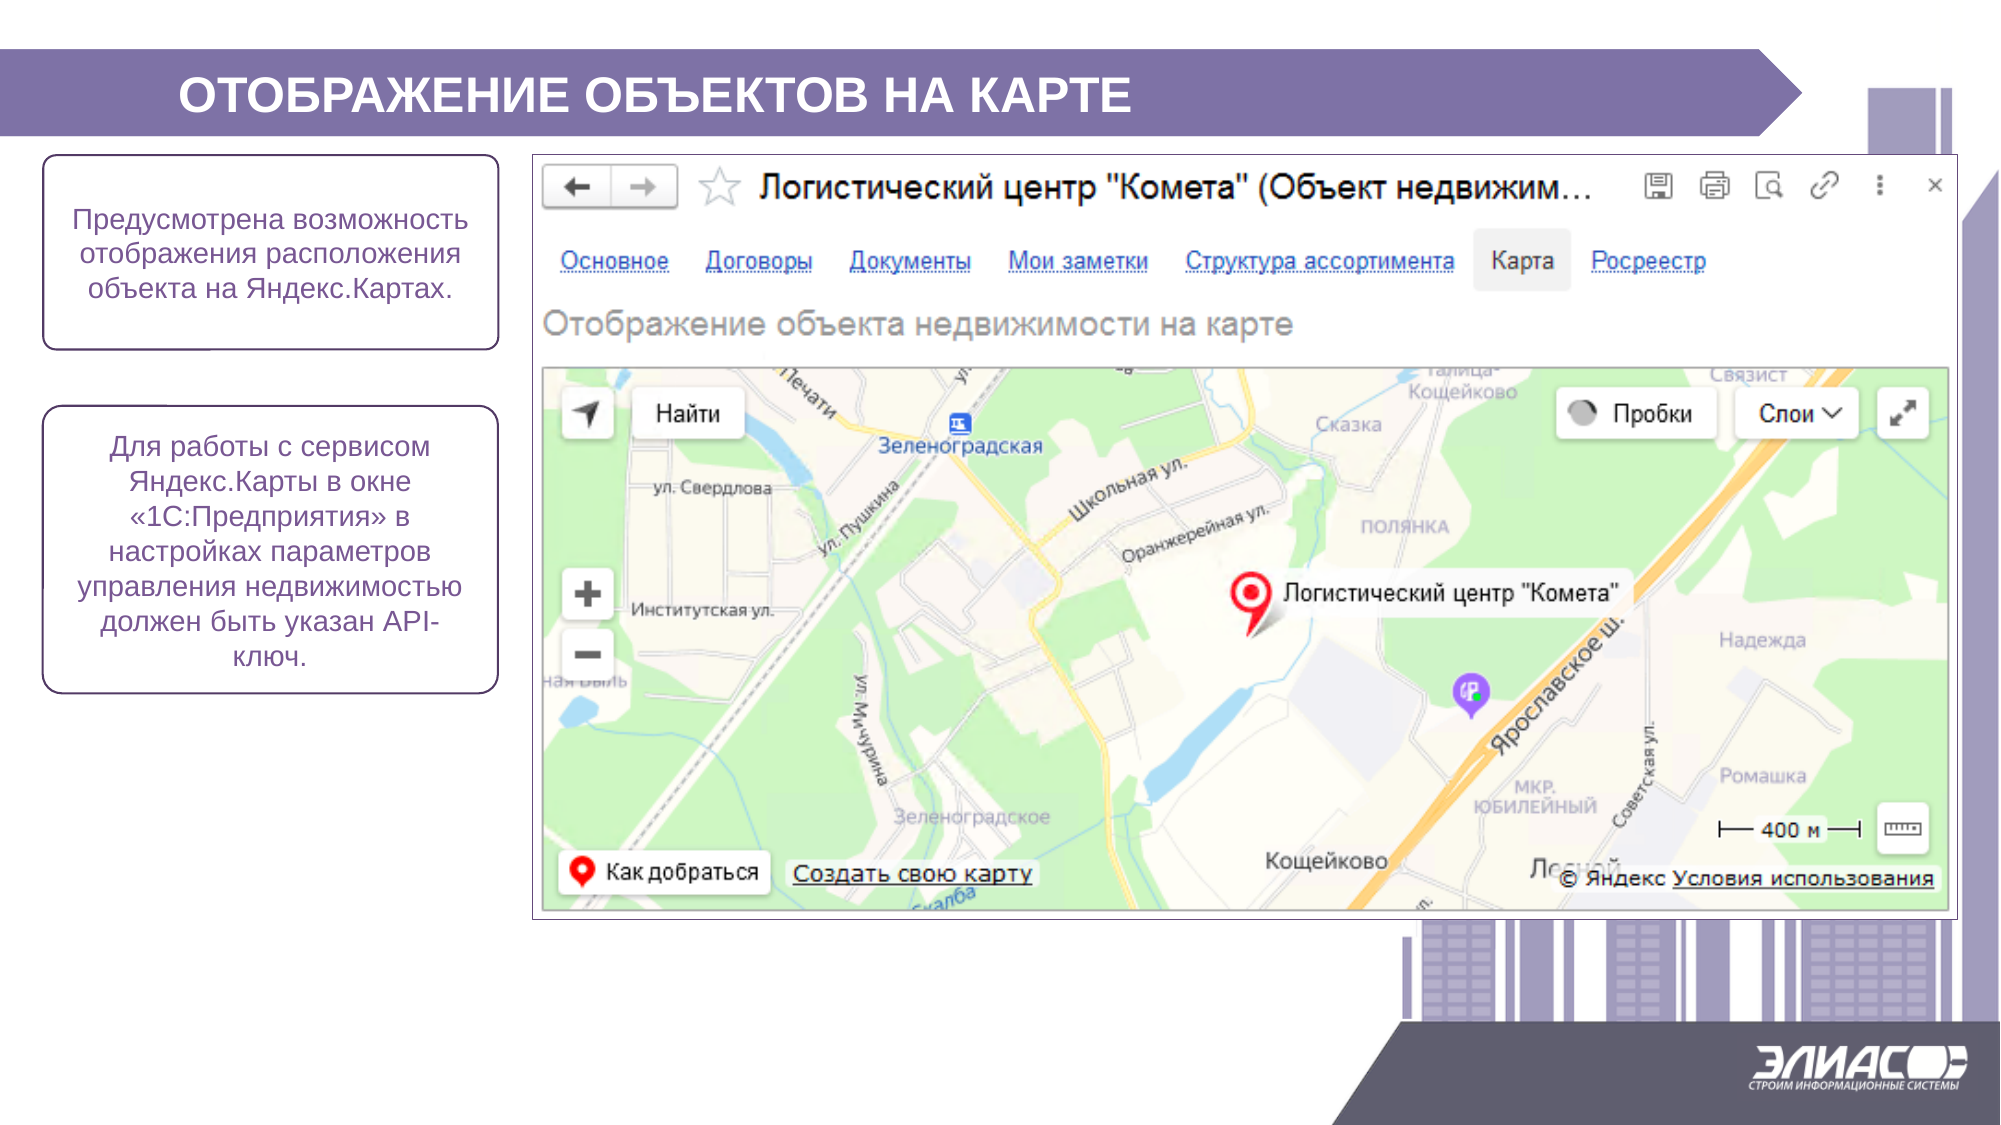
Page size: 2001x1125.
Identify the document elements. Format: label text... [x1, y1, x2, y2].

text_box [0, 0, 2000, 1125]
text_box ОТОБРАЖЕНИЕ ОБЪЕКТОВ НА КАРТЕ [0, 48, 1804, 138]
picture [533, 155, 1957, 919]
text_box Предусмотрена возможность отображения расположения объекта на Яндекс.Картах. [42, 154, 500, 351]
text_box Для работы с сервисом Яндекс.Карты в окне «1С:Предприятия» в настройках параметров управления недвижимостью должен быть указан API-ключ. [41, 404, 499, 695]
